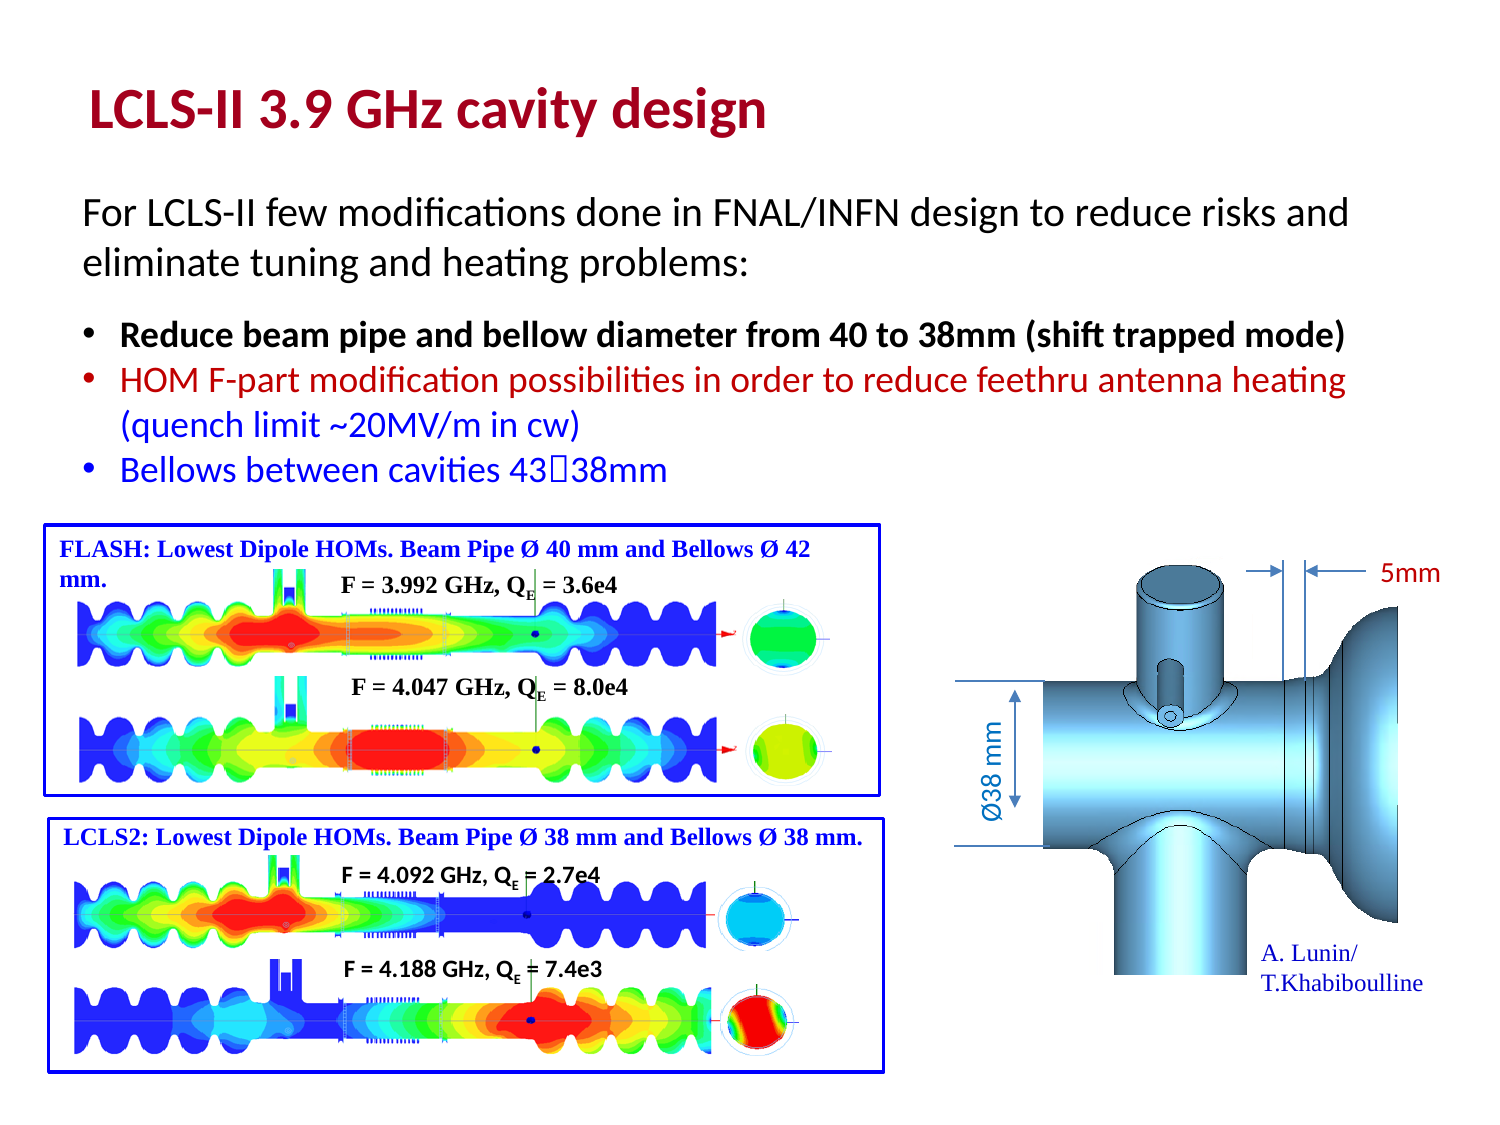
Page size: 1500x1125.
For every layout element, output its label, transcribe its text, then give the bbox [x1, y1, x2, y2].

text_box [44, 524, 919, 1073]
text_box For LCLS-II few modifications done in FNAL/INFN design to reduce risks and eliminate tuning and heating problems: Reduce beam pipe and bellow diameter from 40 to 38mm (shift trapped mode) HOM F-part modification possibilities in order to reduce feethru antenna heating (quench limit ~20MV/m in cw) Bellows between cavities 4338mm [67, 177, 1462, 498]
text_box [953, 538, 1488, 1005]
text_box LCLS-II 3.9 GHz cavity design [74, 62, 1263, 148]
